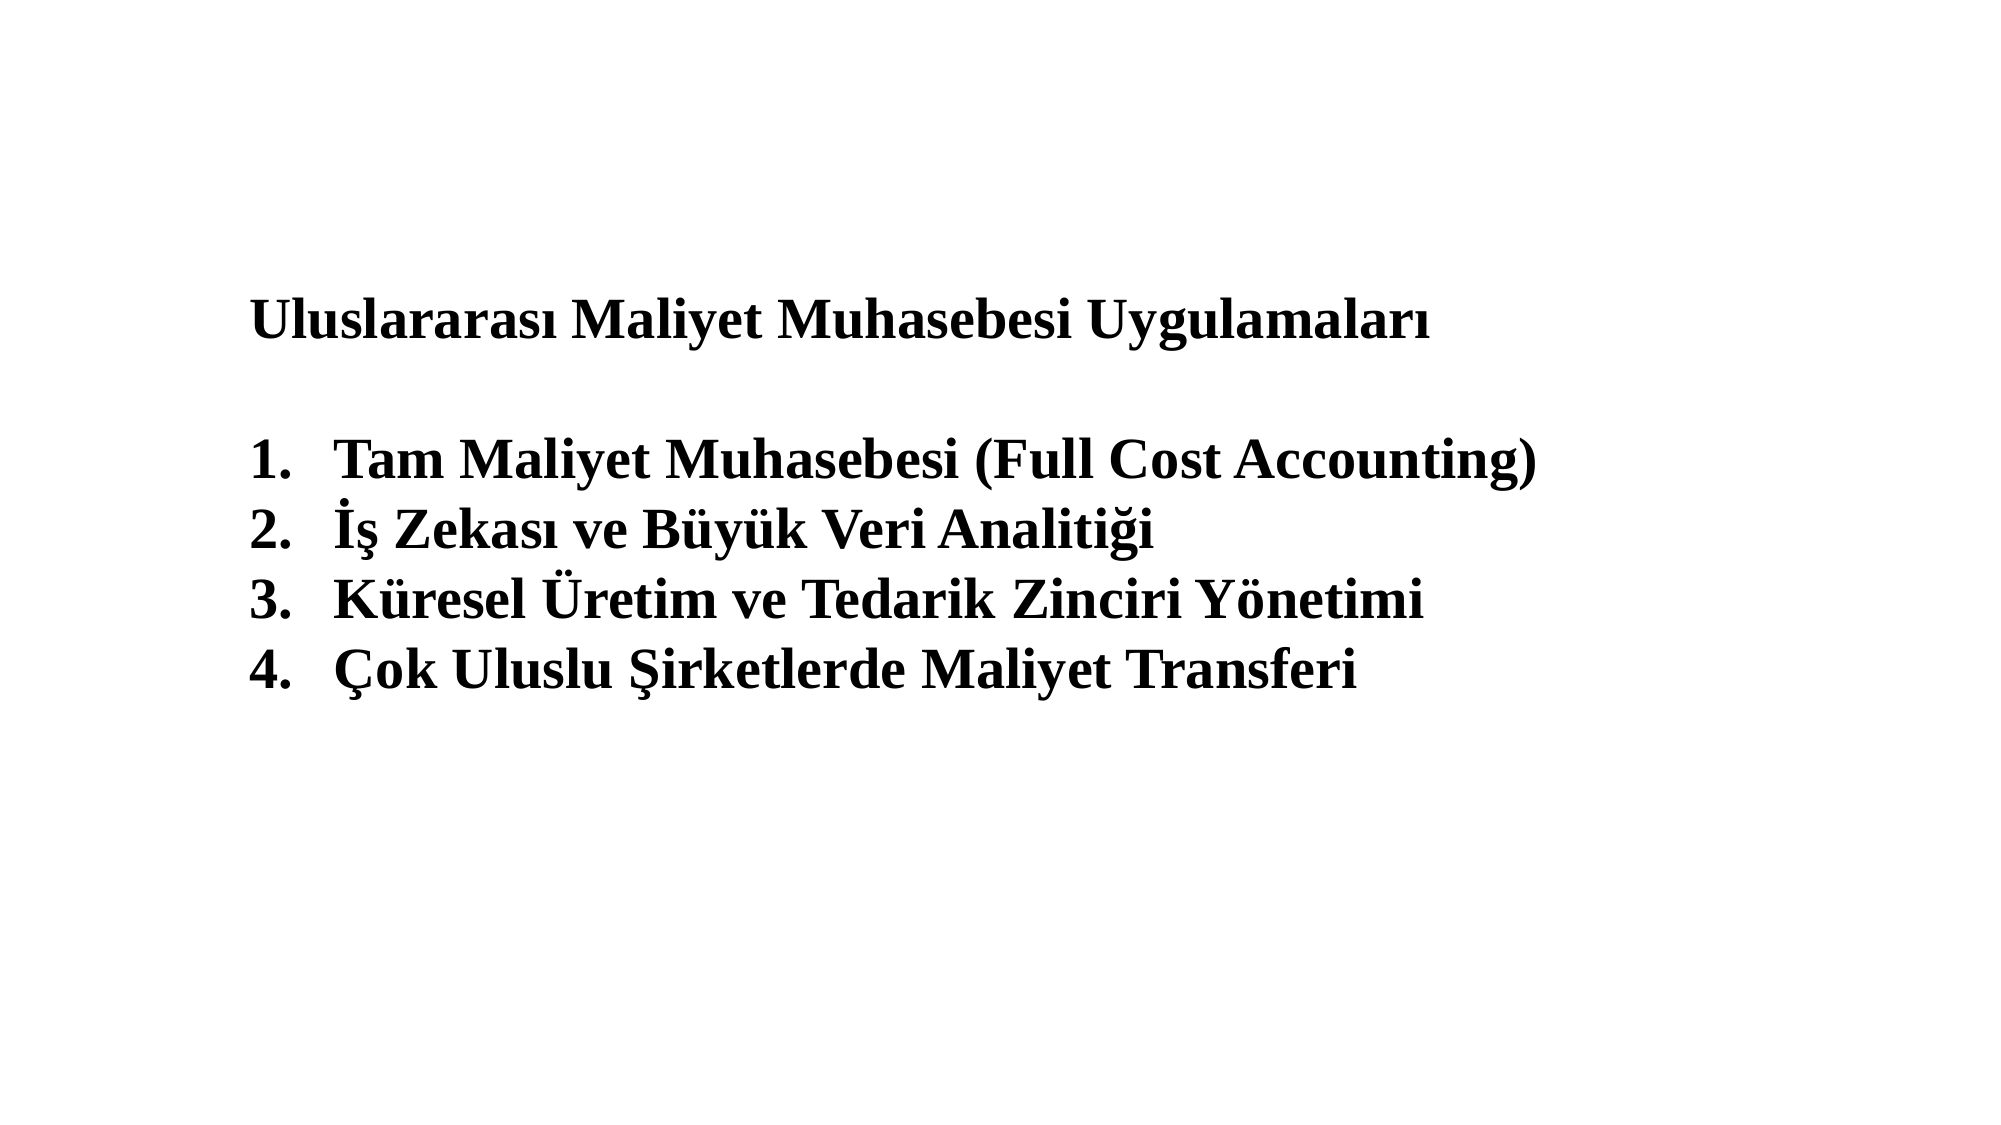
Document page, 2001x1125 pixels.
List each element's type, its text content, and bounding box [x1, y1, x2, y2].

text_box Uluslararası Maliyet Muhasebesi Uygulamaları Tam Maliyet Muhasebesi (Full Cost Accounting) İş Zekası ve Büyük Veri Analitiği Küresel Üretim ve Tedarik Zinciri Yönetimi Çok Uluslu Şirketlerde Maliyet Transferi [234, 272, 1924, 708]
